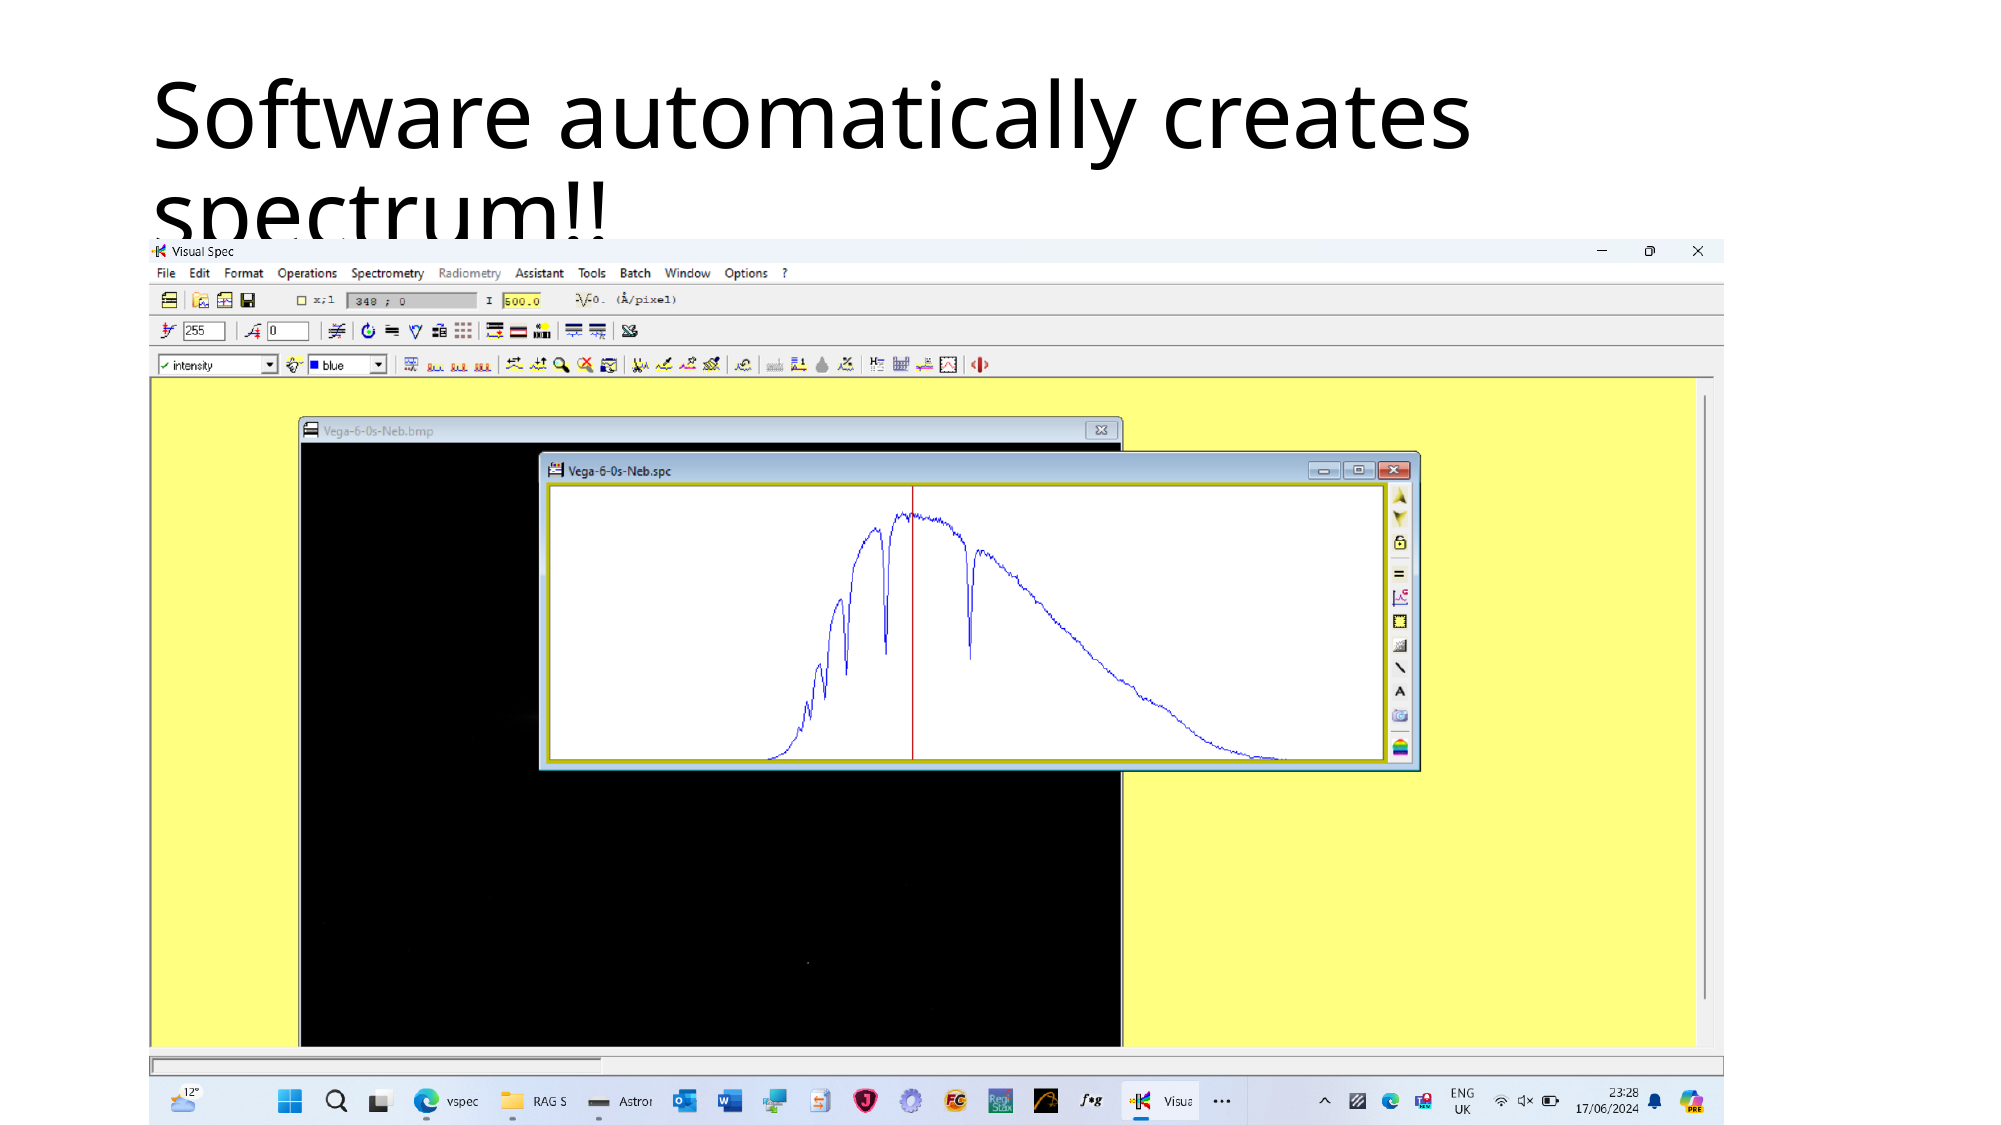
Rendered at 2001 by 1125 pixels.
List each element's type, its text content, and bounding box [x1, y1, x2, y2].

picture [149, 239, 1724, 1125]
title Software automatically creates spectrum!! [137, 59, 1863, 278]
